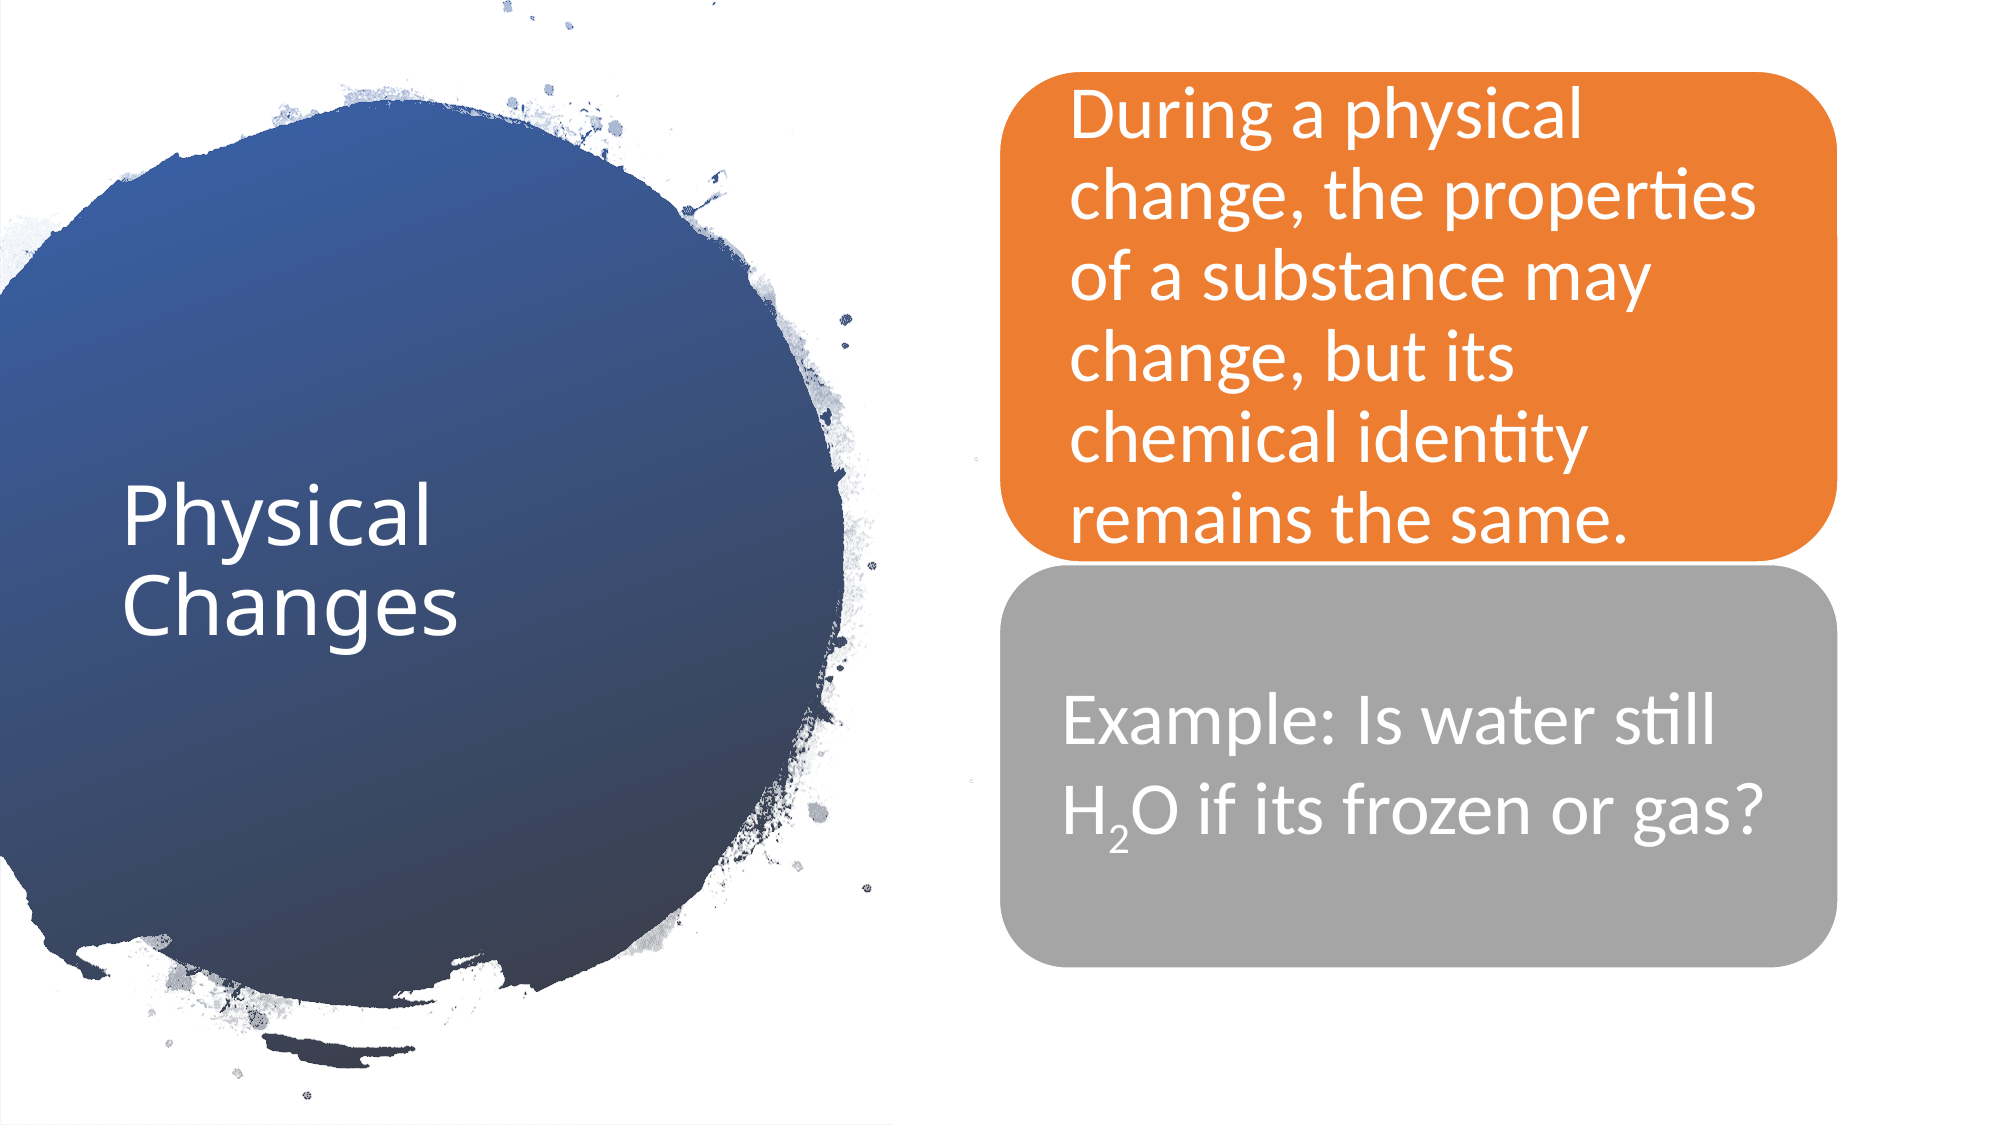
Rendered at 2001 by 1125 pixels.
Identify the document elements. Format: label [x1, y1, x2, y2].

picture [0, 0, 2000, 1125]
list [999, 70, 1839, 969]
